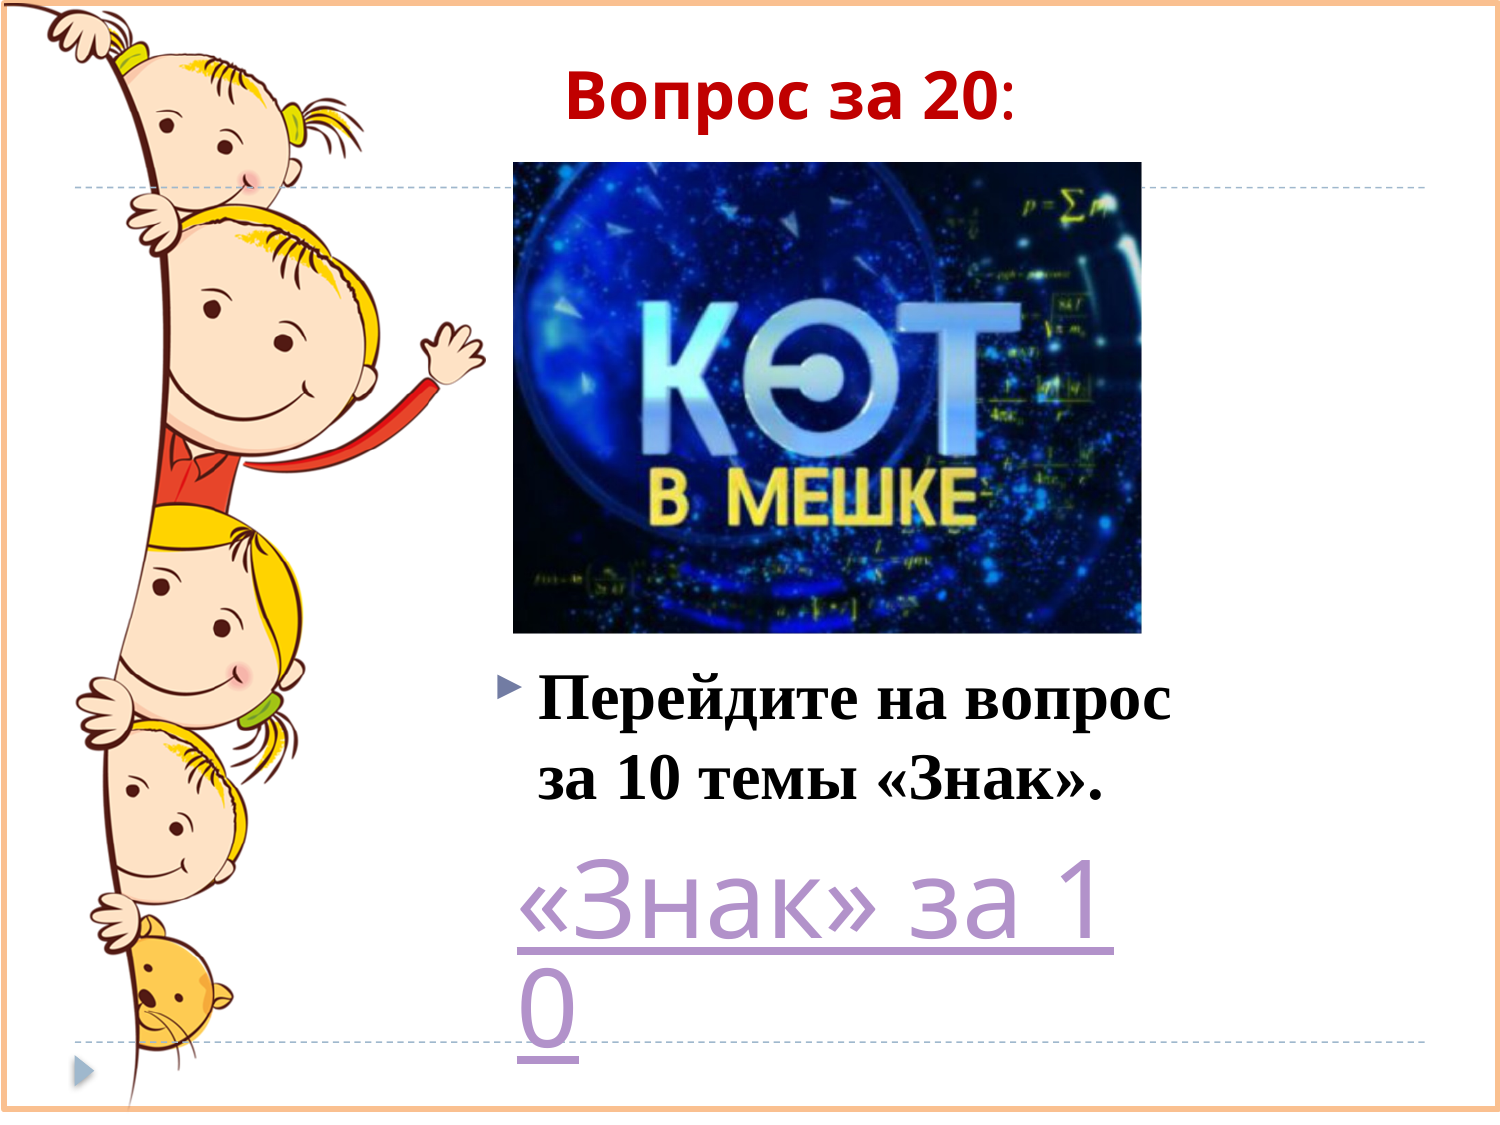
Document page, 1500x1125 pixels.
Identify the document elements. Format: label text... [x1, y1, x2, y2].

title Вопрос за 20: [549, 42, 1199, 141]
list «Знак» за 10 [501, 822, 1159, 987]
list Перейдите на вопрос за 10 темы «Знак». [478, 645, 1223, 870]
picture [0, 0, 1500, 1125]
